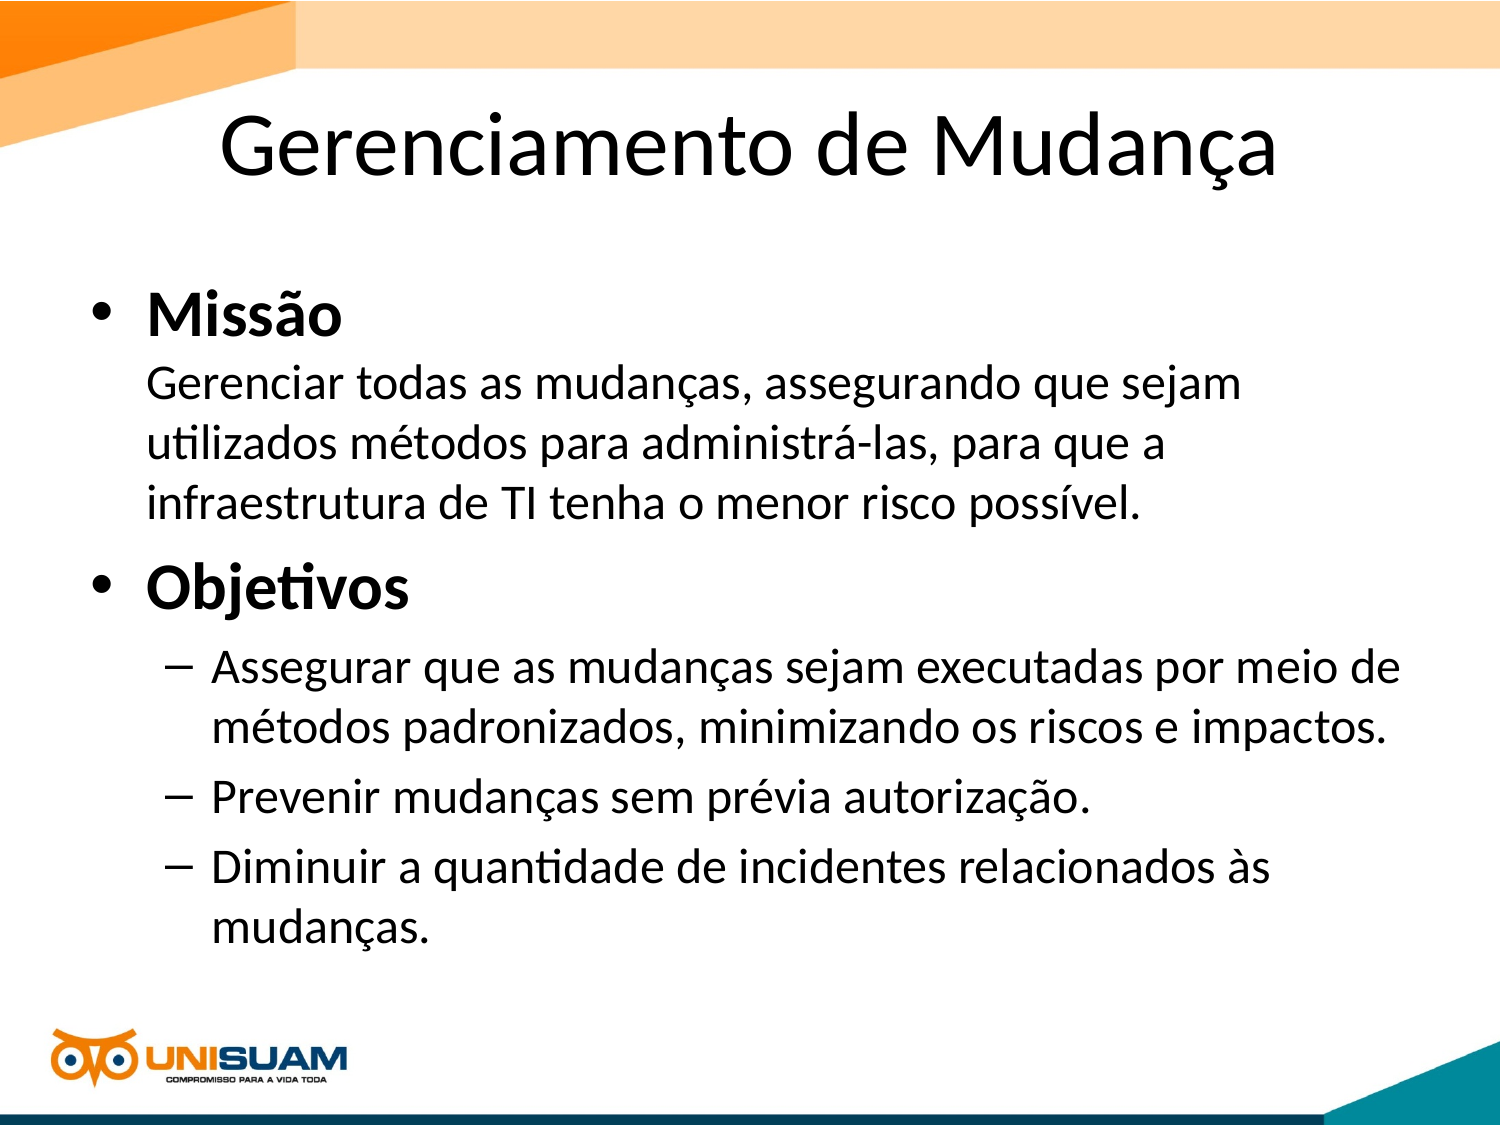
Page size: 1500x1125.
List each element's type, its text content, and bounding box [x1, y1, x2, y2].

list Missão Gerenciar todas as mudanças, assegurando que sejam utilizados métodos para administrá-las, para que a infraestrutura de TI tenha o menor risco possível. Objetivos Assegurar que as mudanças sejam executadas por meio de métodos padronizados, minimizando os riscos e impactos. Prevenir mudanças sem prévia autorização. Diminuir a quantidade de incidentes relacionados às mudanças. [75, 262, 1425, 1005]
picture [0, 1, 1500, 1125]
title Gerenciamento de Mudança [75, 45, 1425, 233]
